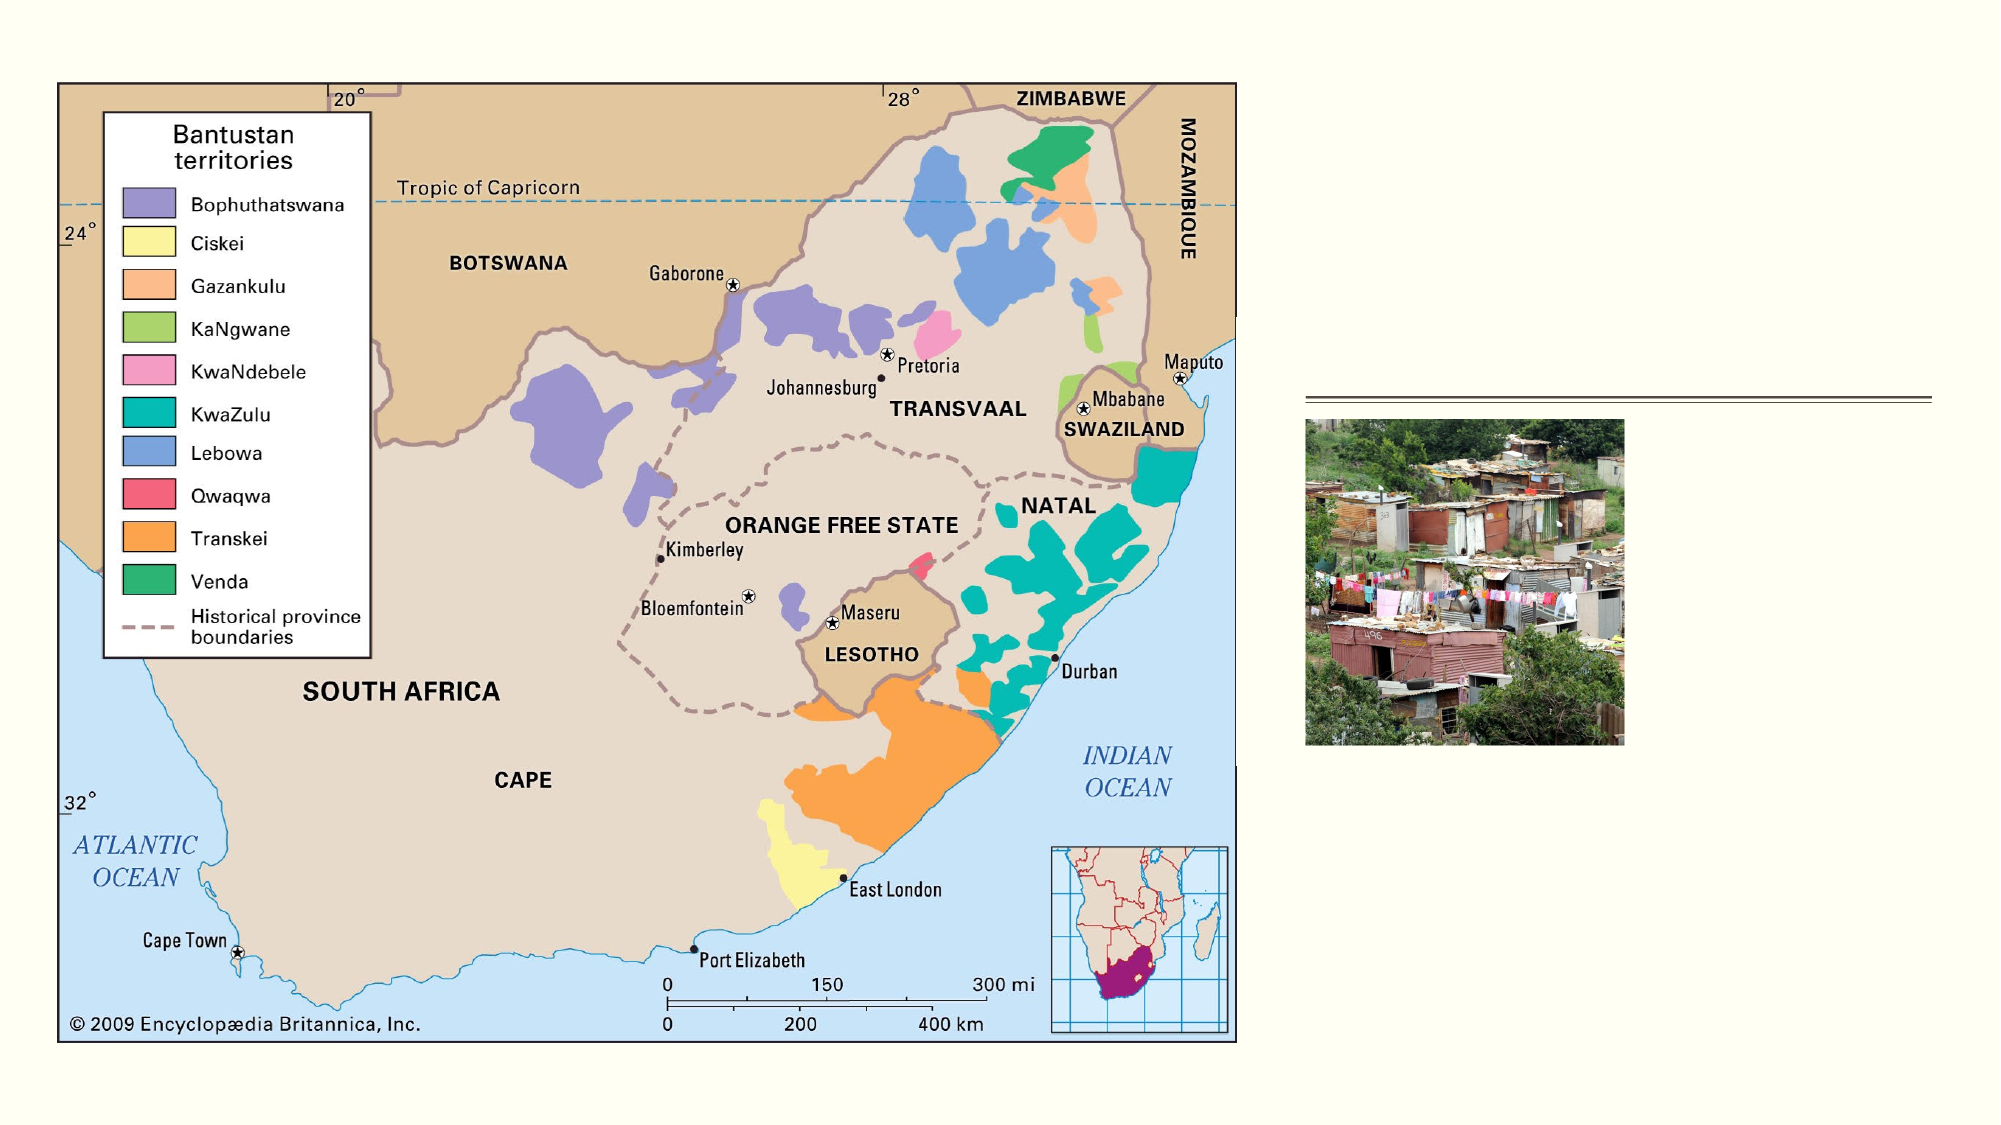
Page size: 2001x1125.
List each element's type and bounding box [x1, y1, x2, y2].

picture [57, 82, 2000, 1043]
